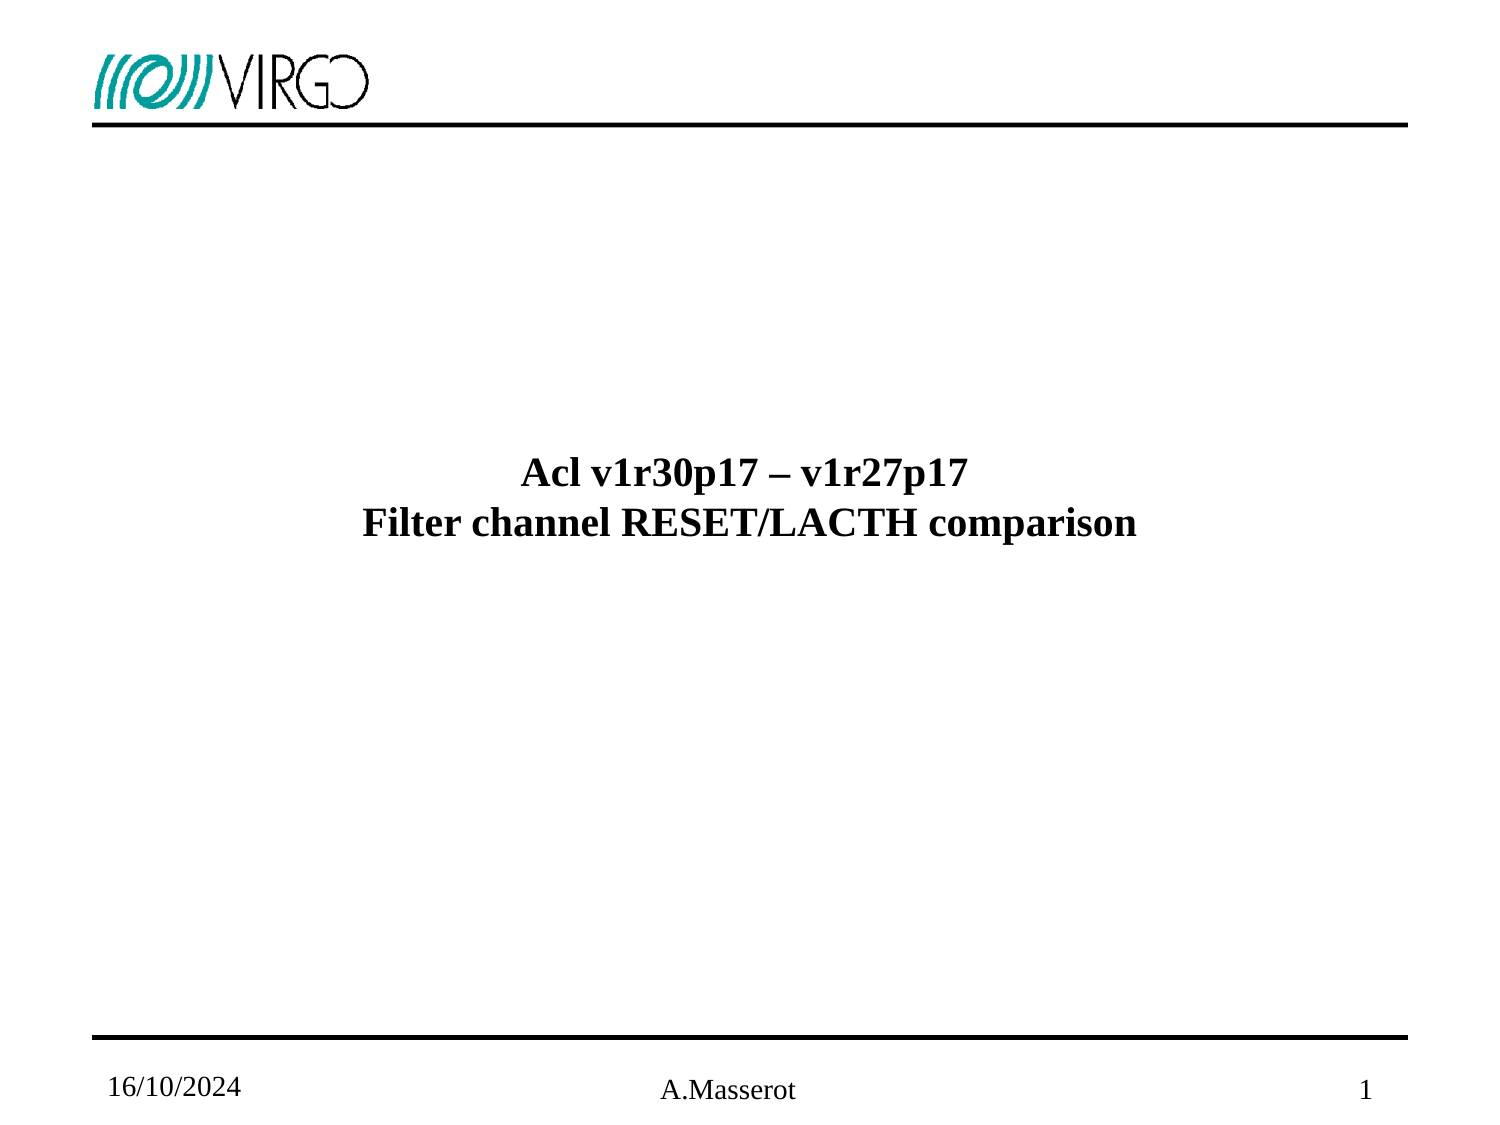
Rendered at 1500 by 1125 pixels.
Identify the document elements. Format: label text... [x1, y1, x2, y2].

title Acl v1r30p17 – v1r27p17 Filter channel RESET/LACTH comparison [112, 349, 1388, 591]
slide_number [91, 1059, 381, 1101]
picture [92, 53, 370, 113]
slide_number 1 [1099, 1062, 1389, 1104]
footer A.Masserot [412, 1062, 1059, 1101]
